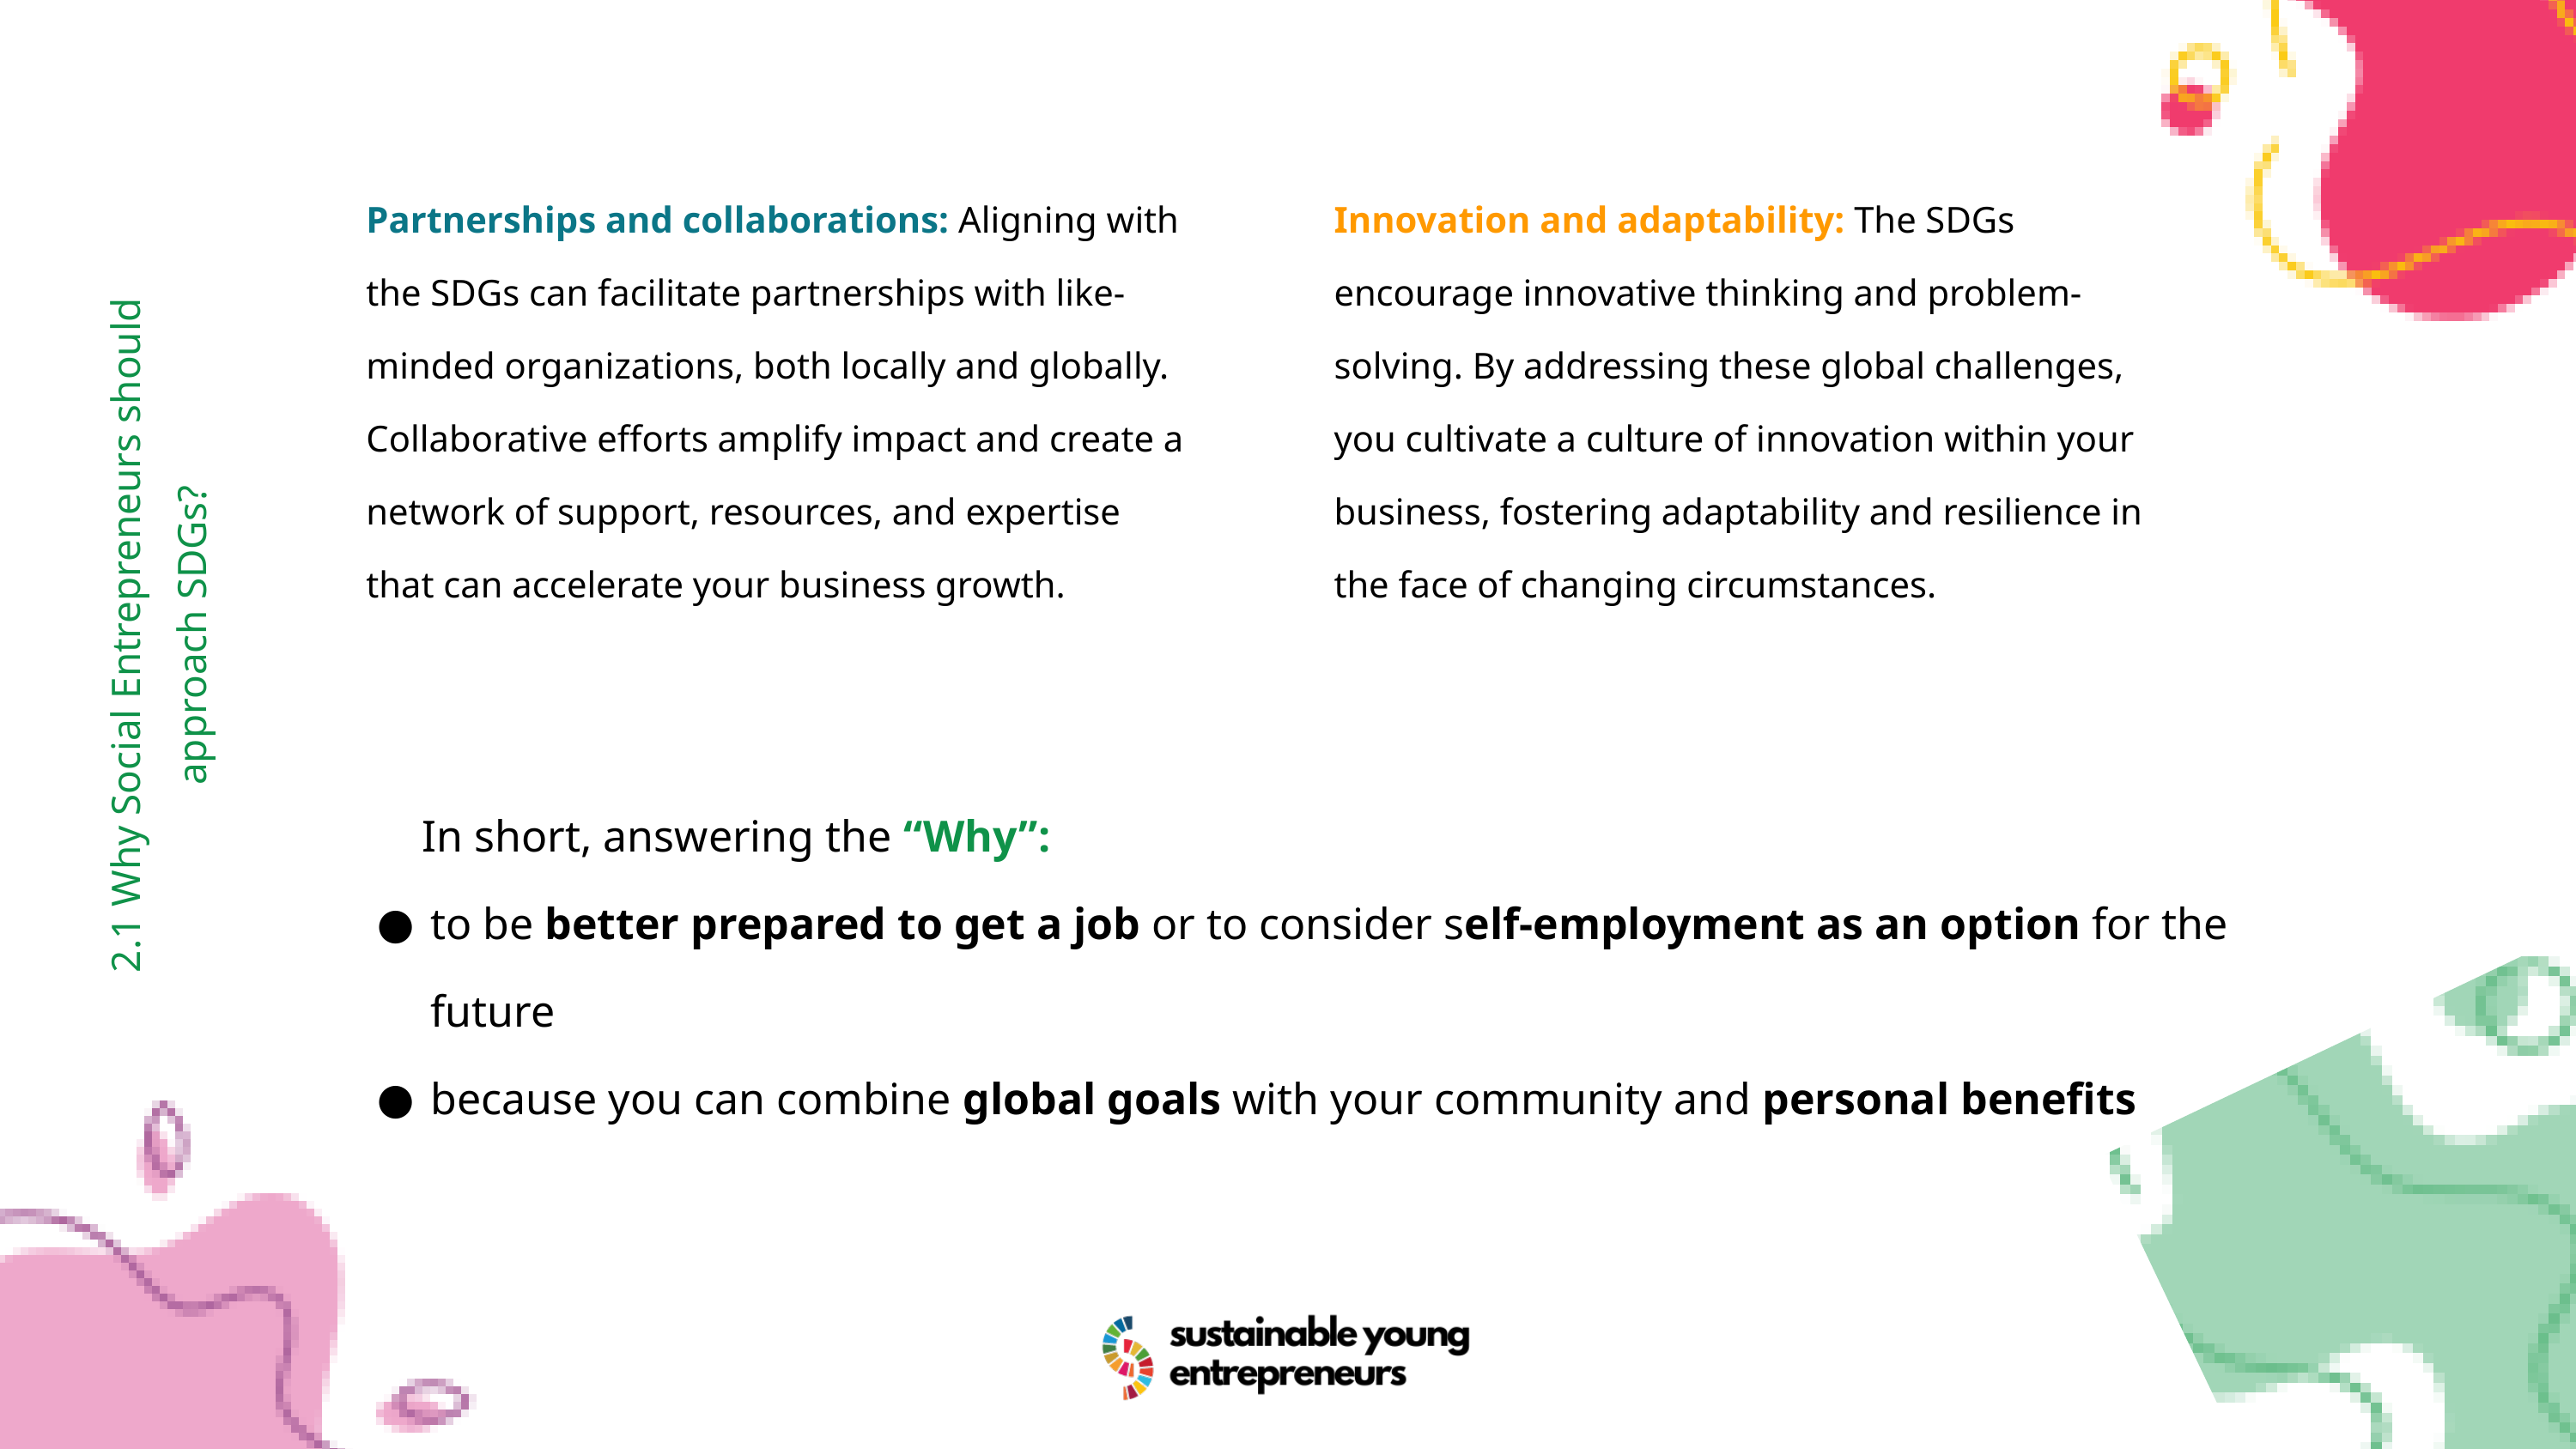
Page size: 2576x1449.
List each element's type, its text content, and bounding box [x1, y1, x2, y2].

text_box Innovation and adaptability: The SDGs encourage innovative thinking and problem-solving. By addressing these global challenges, you cultivate a culture of innovation within your business, fostering adaptability and resilience in the face of changing circumstances. [1334, 167, 2162, 605]
text_box [0, 1100, 477, 1449]
text_box [1086, 1303, 1490, 1416]
text_box [2099, 930, 2576, 1449]
text_box In short, answering the “Why”: to be better prepared to get a job or to consider self-employment as an option for the future because you can combine global goals with your community and personal benefits [366, 773, 2258, 1124]
text_box Partnerships and collaborations: Aligning with the SDGs can facilitate partnerships with like-minded organizations, both locally and globally. Collaborative efforts amplify impact and create a network of support, resources, and expertise that can accelerate your business growth. [366, 167, 1194, 605]
text_box [2154, 0, 2576, 330]
text_box 2.1 Why Social Entrepreneurs should approach SDGs? [82, 235, 215, 1035]
